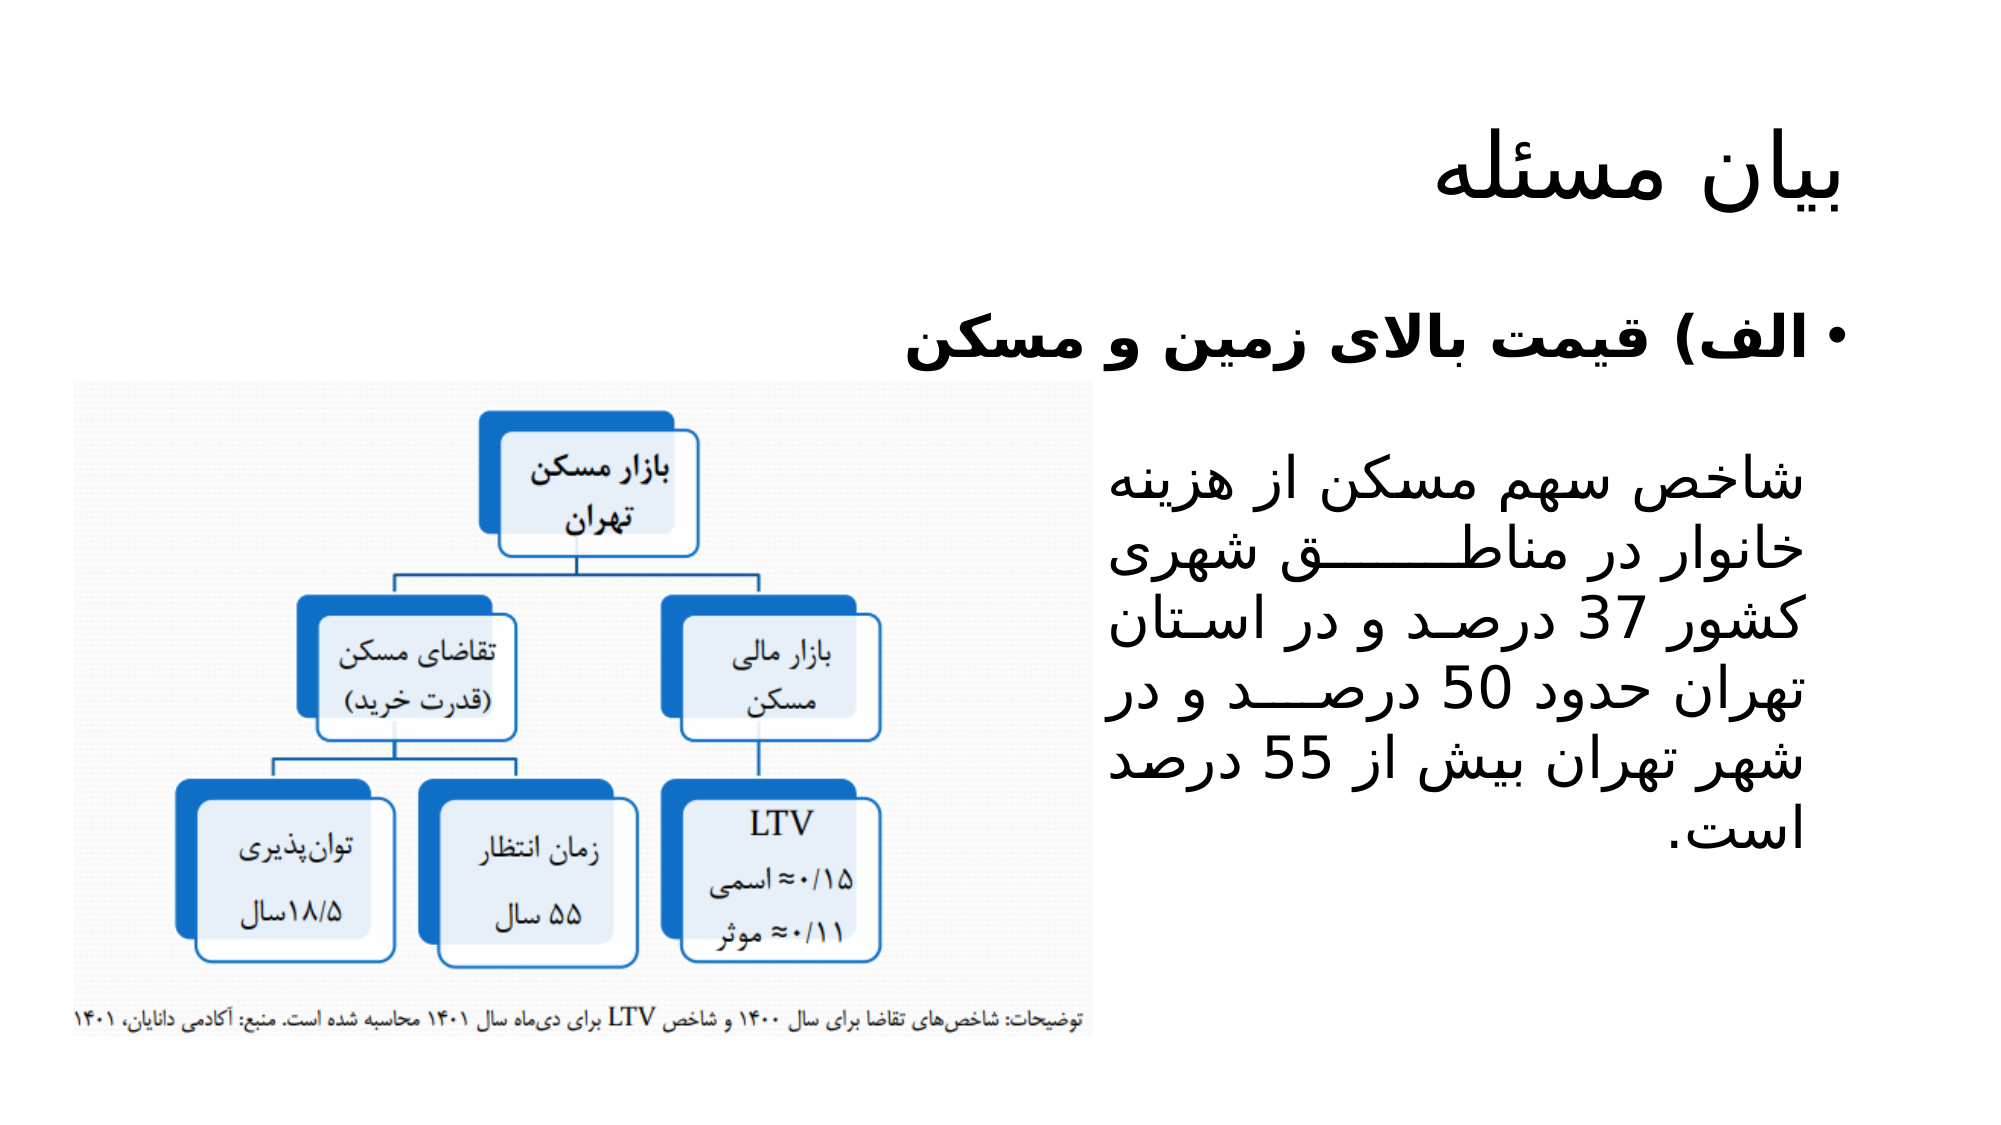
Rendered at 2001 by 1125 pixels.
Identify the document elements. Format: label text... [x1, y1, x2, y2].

text_box شاخص سهم مسکن از هزینه خانوار در مناطق شهری کشور 37 درصد و در استان تهران حدود 50 درصد و در شهر تهران بیش از 55 درصد است. [1093, 433, 1822, 868]
picture [73, 380, 1093, 1036]
title بیان مسئله [137, 59, 1863, 278]
list الف) قیمت بالای زمین و مسکن [137, 299, 1863, 1014]
